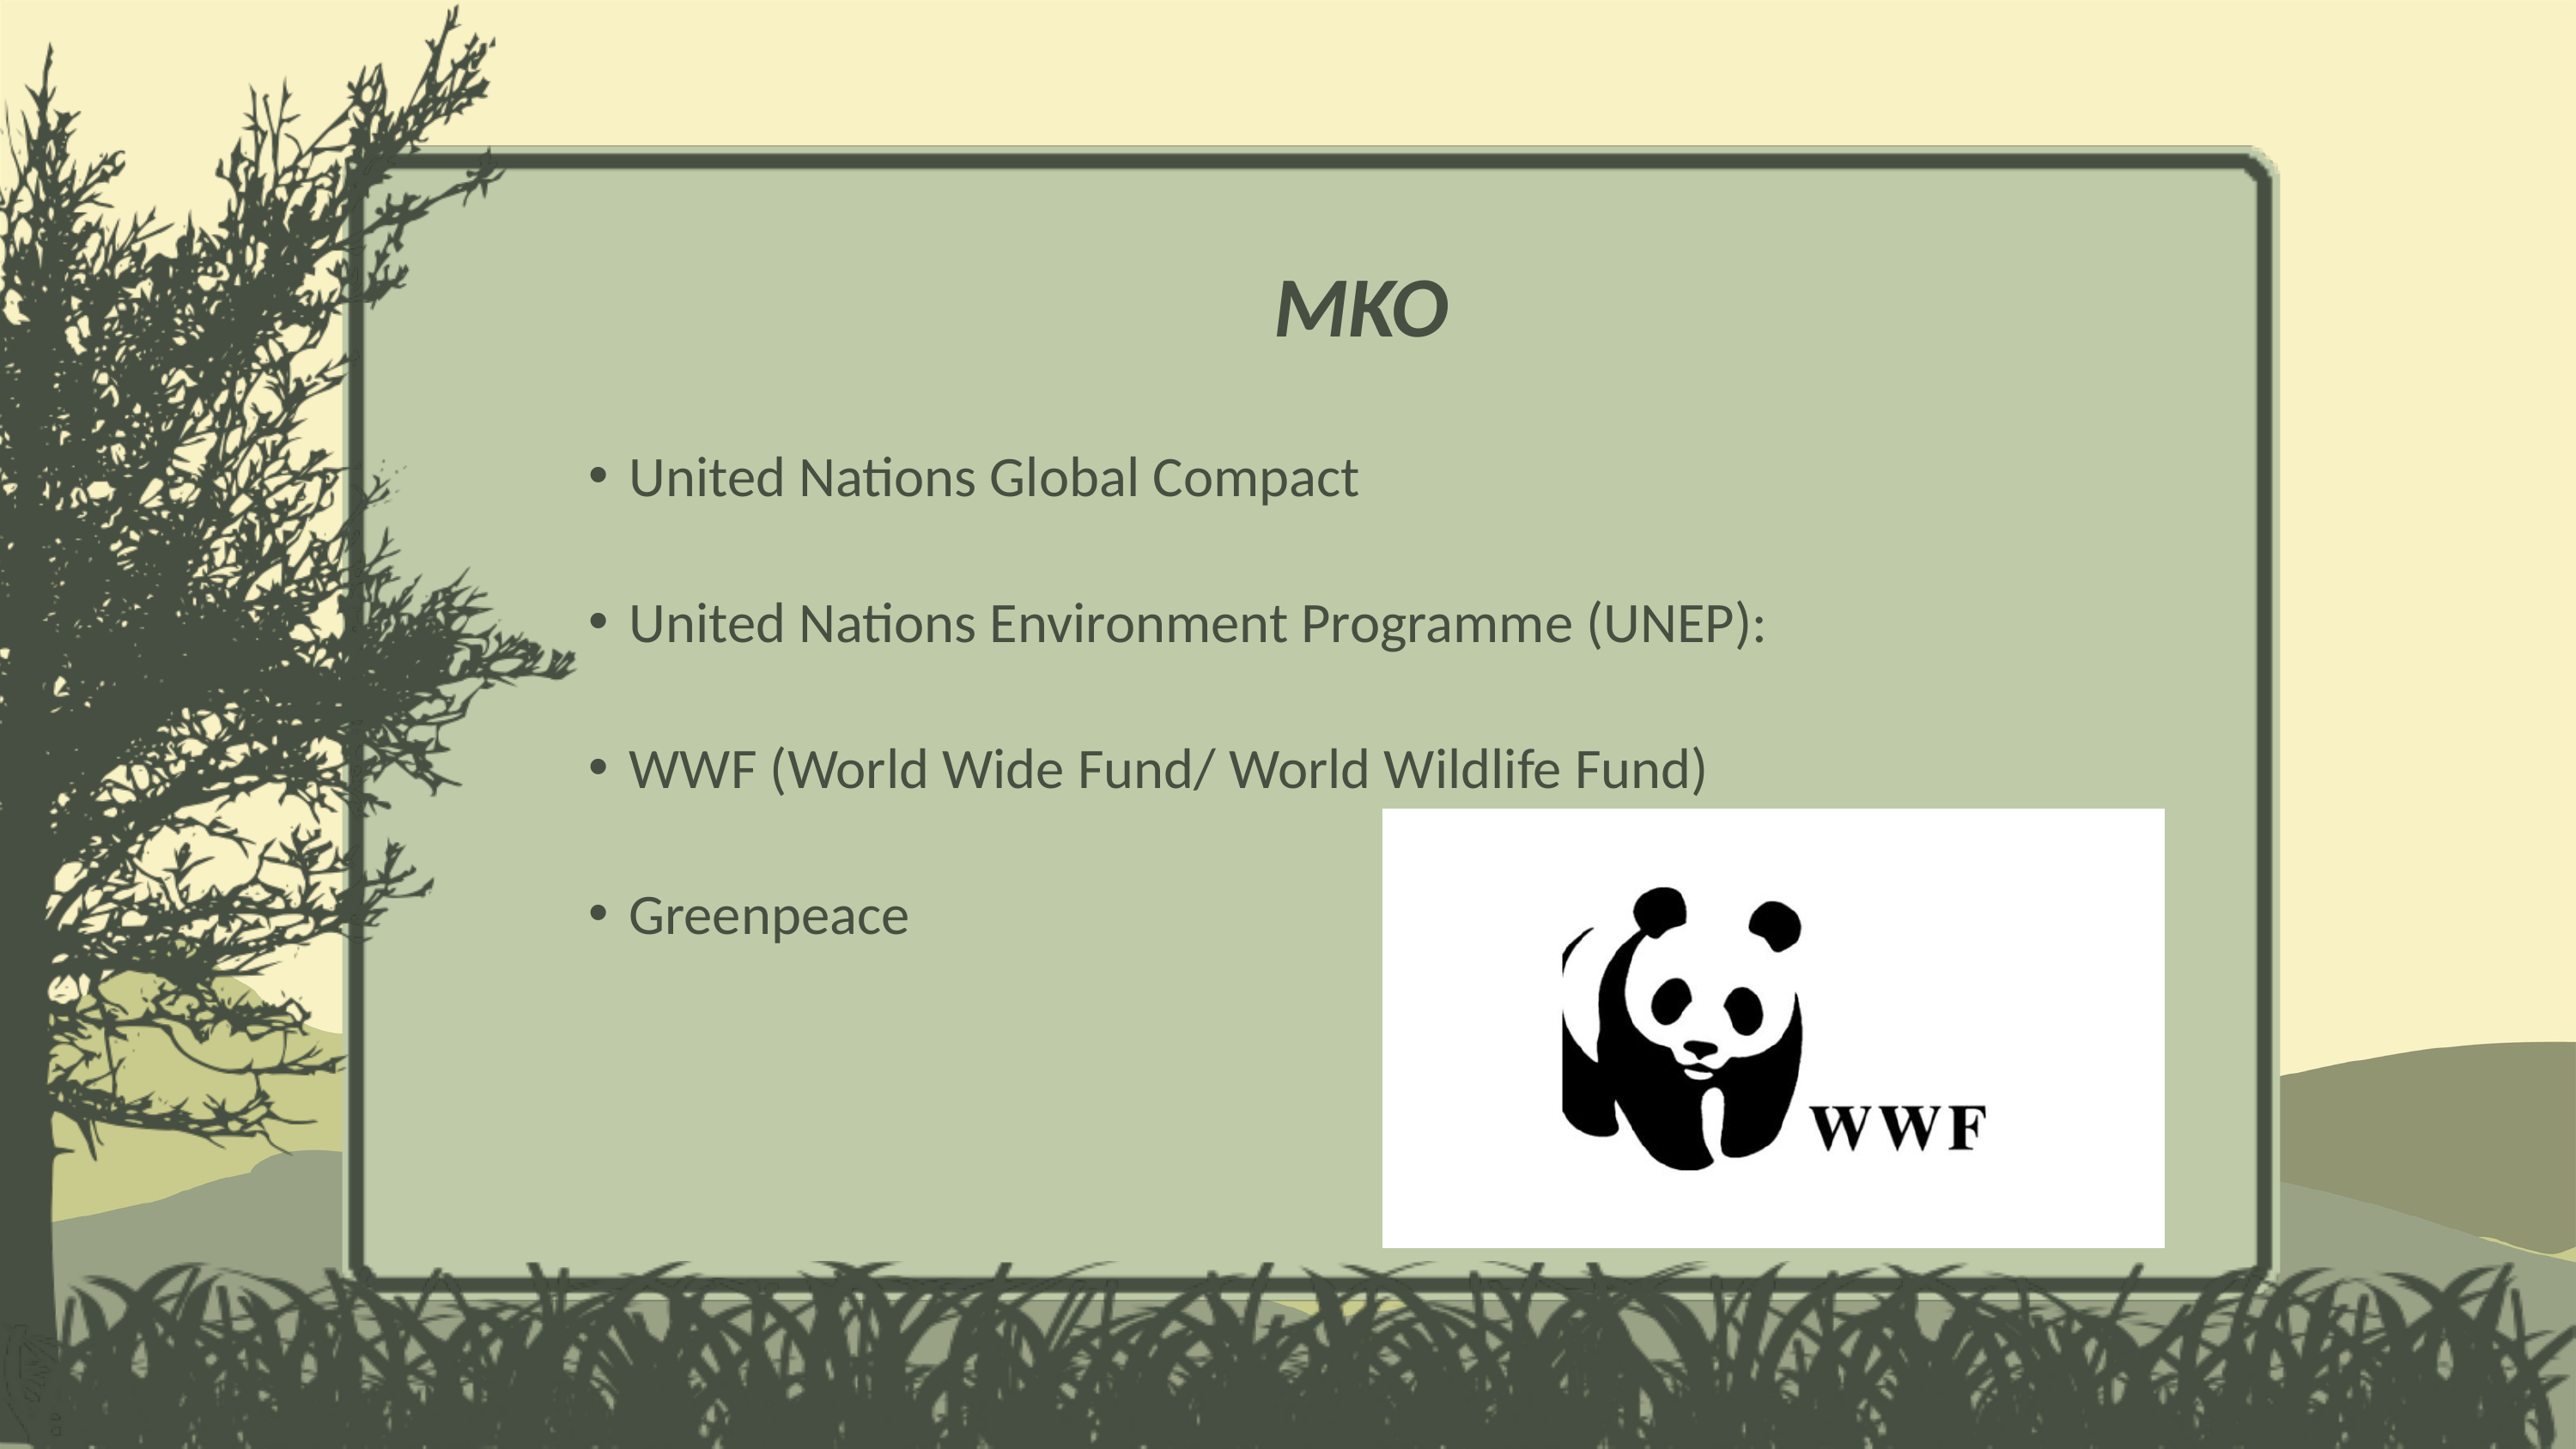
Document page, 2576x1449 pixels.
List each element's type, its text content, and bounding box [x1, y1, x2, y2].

text_box : [578, 144, 2281, 1261]
text_box United Nations Global Compact United Nations Environment Programme (UNEP): WWF (World Wide Fund/ World Wildlife Fund) Greenpeace [575, 398, 2125, 1403]
picture [1382, 808, 2165, 1248]
text_box [0, 0, 578, 1261]
text_box [0, 1261, 2576, 1449]
text_box [578, 0, 2576, 1261]
text_box ΜΚΟ [536, 251, 2206, 947]
